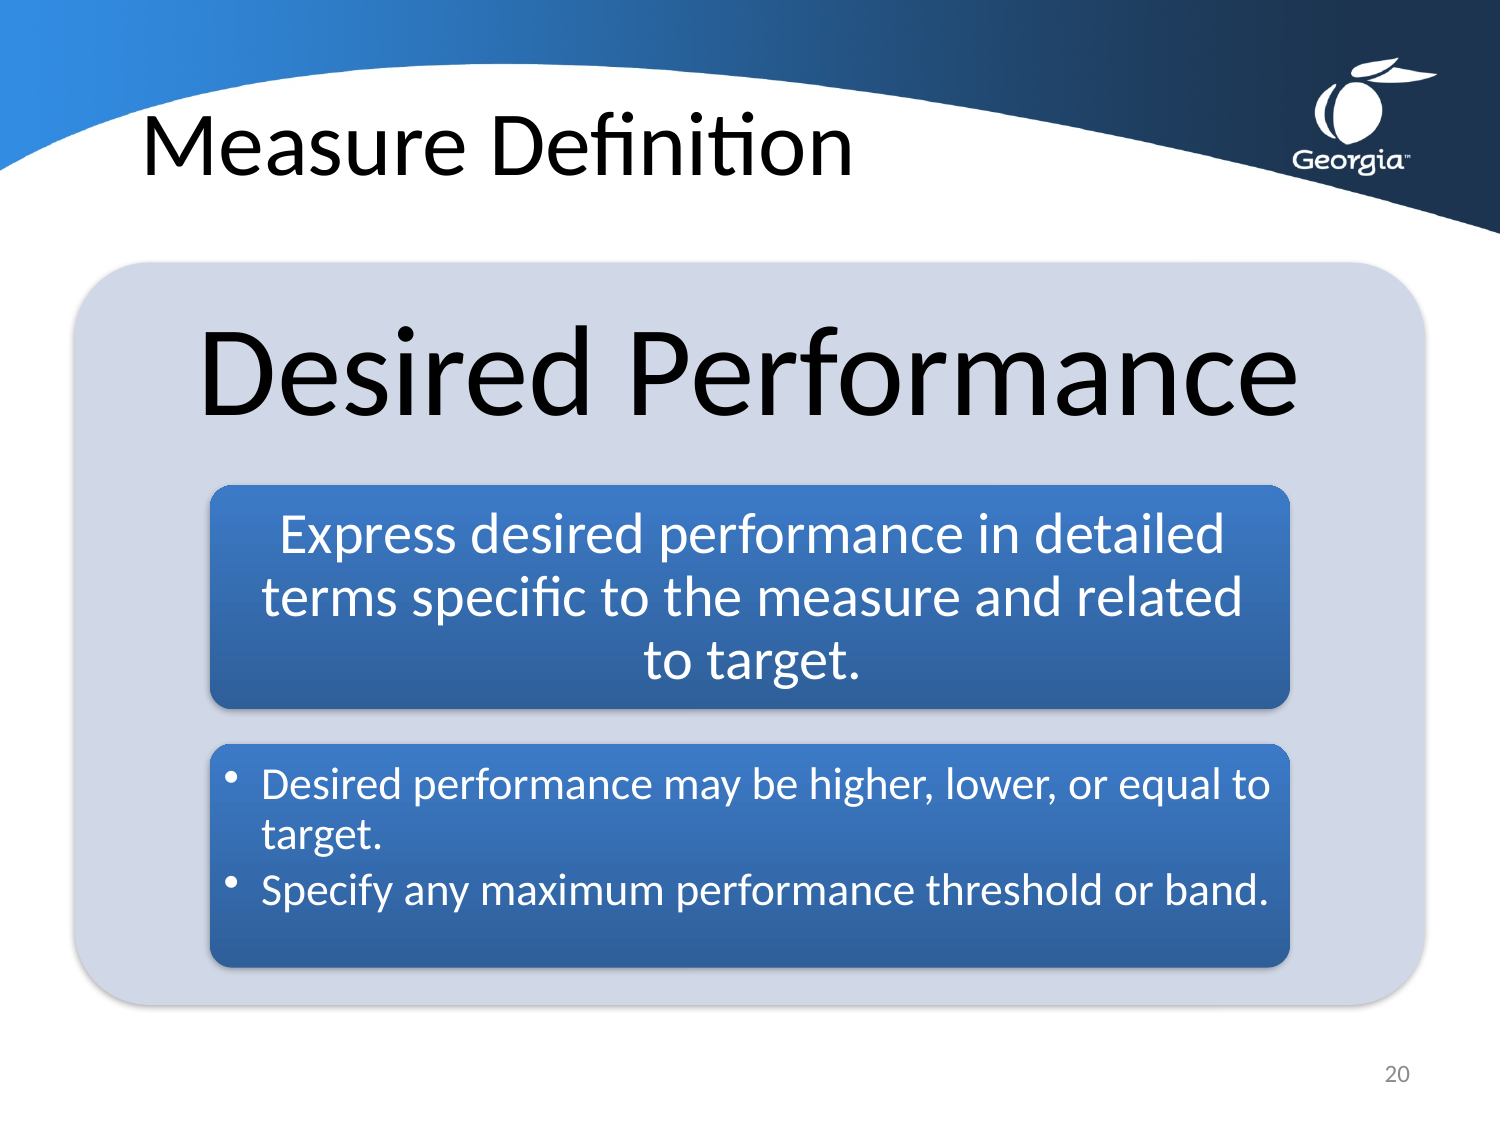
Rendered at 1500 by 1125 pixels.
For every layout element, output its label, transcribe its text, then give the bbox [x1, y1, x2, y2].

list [74, 262, 1426, 1006]
slide_number 20 [1074, 1042, 1425, 1103]
picture [0, 0, 1500, 1125]
title Measure Definition [125, 45, 1425, 233]
